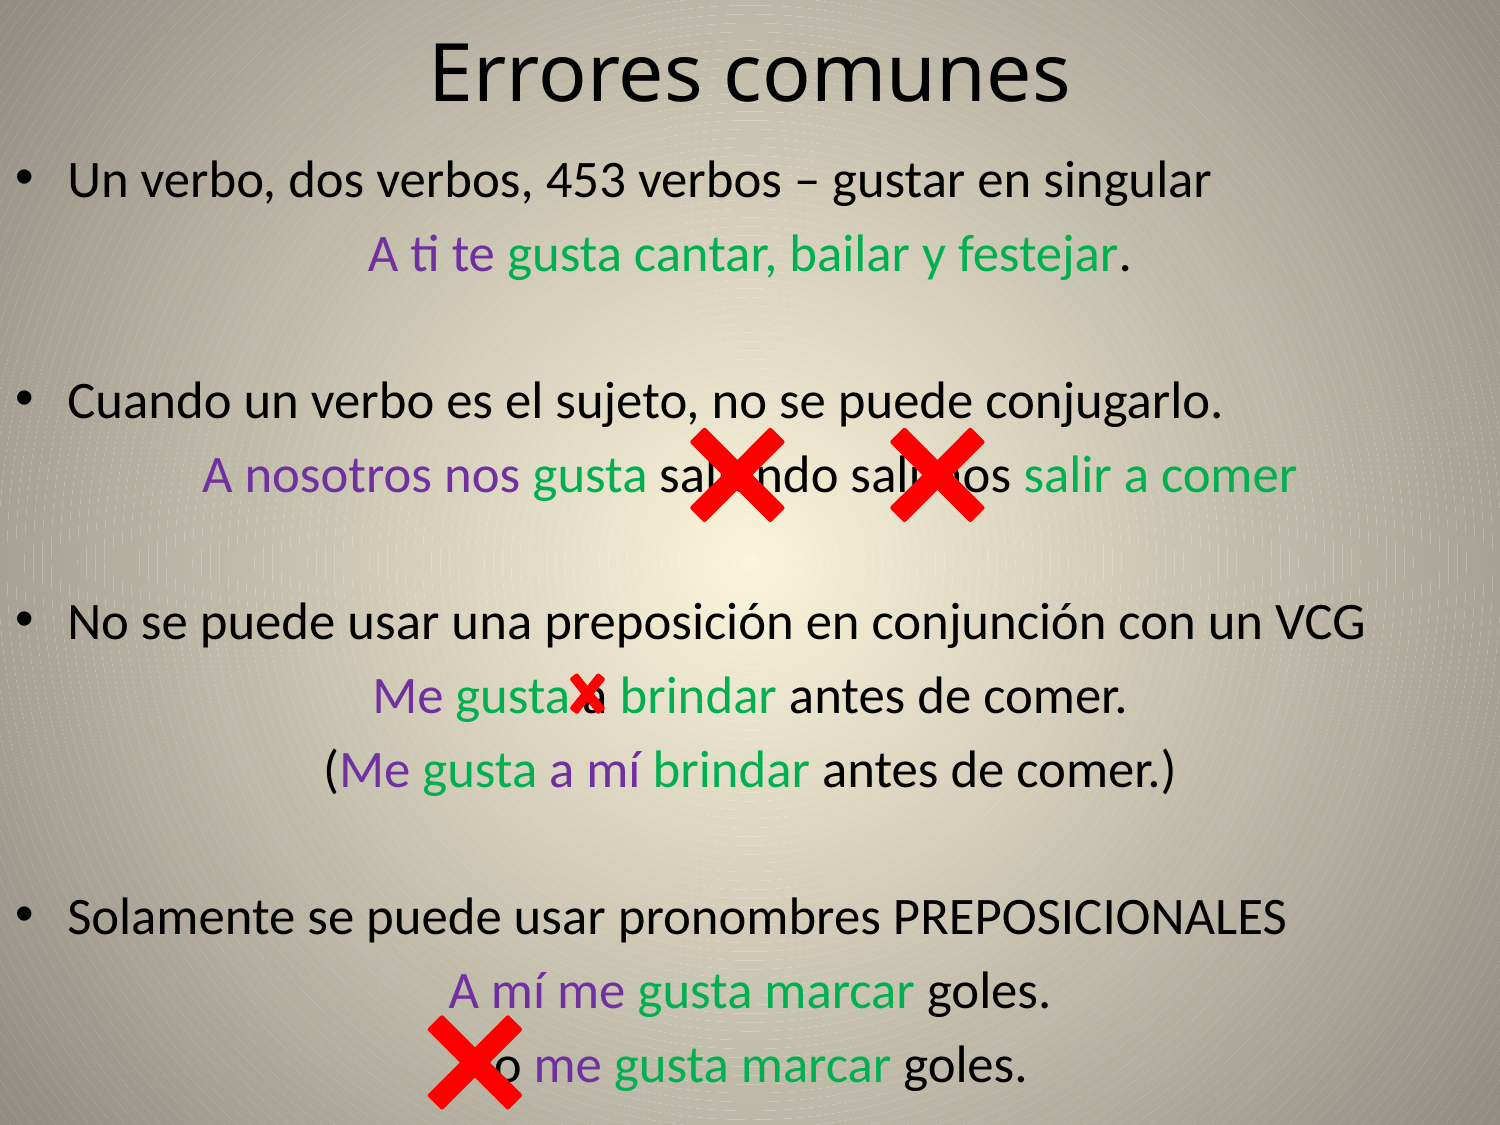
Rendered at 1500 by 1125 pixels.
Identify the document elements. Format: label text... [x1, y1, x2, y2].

text_box [427, 1015, 523, 1110]
text_box [690, 427, 785, 523]
list Un verbo, dos verbos, 453 verbos – gustar en singular A ti te gusta cantar, bailar y festejar. Cuando un verbo es el sujeto, no se puede conjugarlo. A nosotros nos gusta saliendo salimos salir a comer No se puede usar una preposición en conjunción con un VCG Me gusta a brindar antes de comer. (Me gusta a mí brindar antes de comer.) Solamente se puede usar pronombres PREPOSICIONALES A mí me gusta marcar goles. Yo me gusta marcar goles. [0, 137, 1500, 1113]
text_box [890, 427, 985, 523]
title Errores comunes [75, 12, 1425, 125]
text_box [570, 673, 605, 714]
